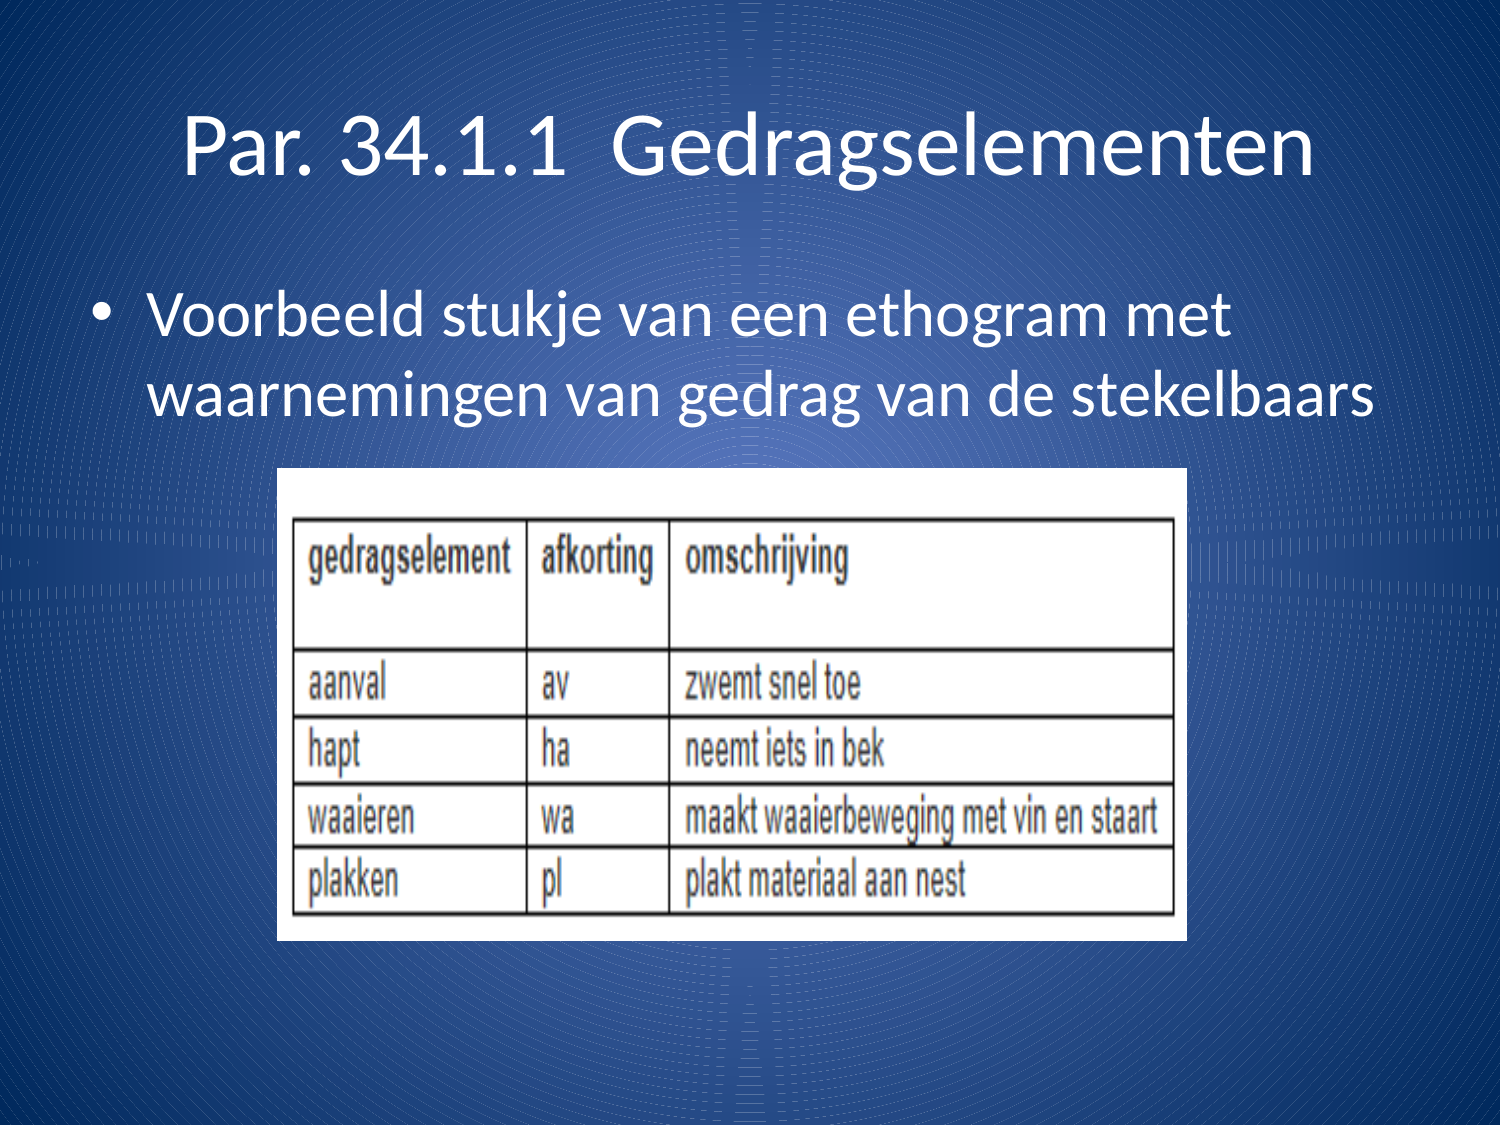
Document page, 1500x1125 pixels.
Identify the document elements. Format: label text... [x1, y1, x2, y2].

picture [277, 468, 1188, 941]
list Voorbeeld stukje van een ethogram met waarnemingen van gedrag van de stekelbaars [75, 262, 1425, 1005]
title Par. 34.1.1 Gedragselementen [75, 45, 1425, 233]
